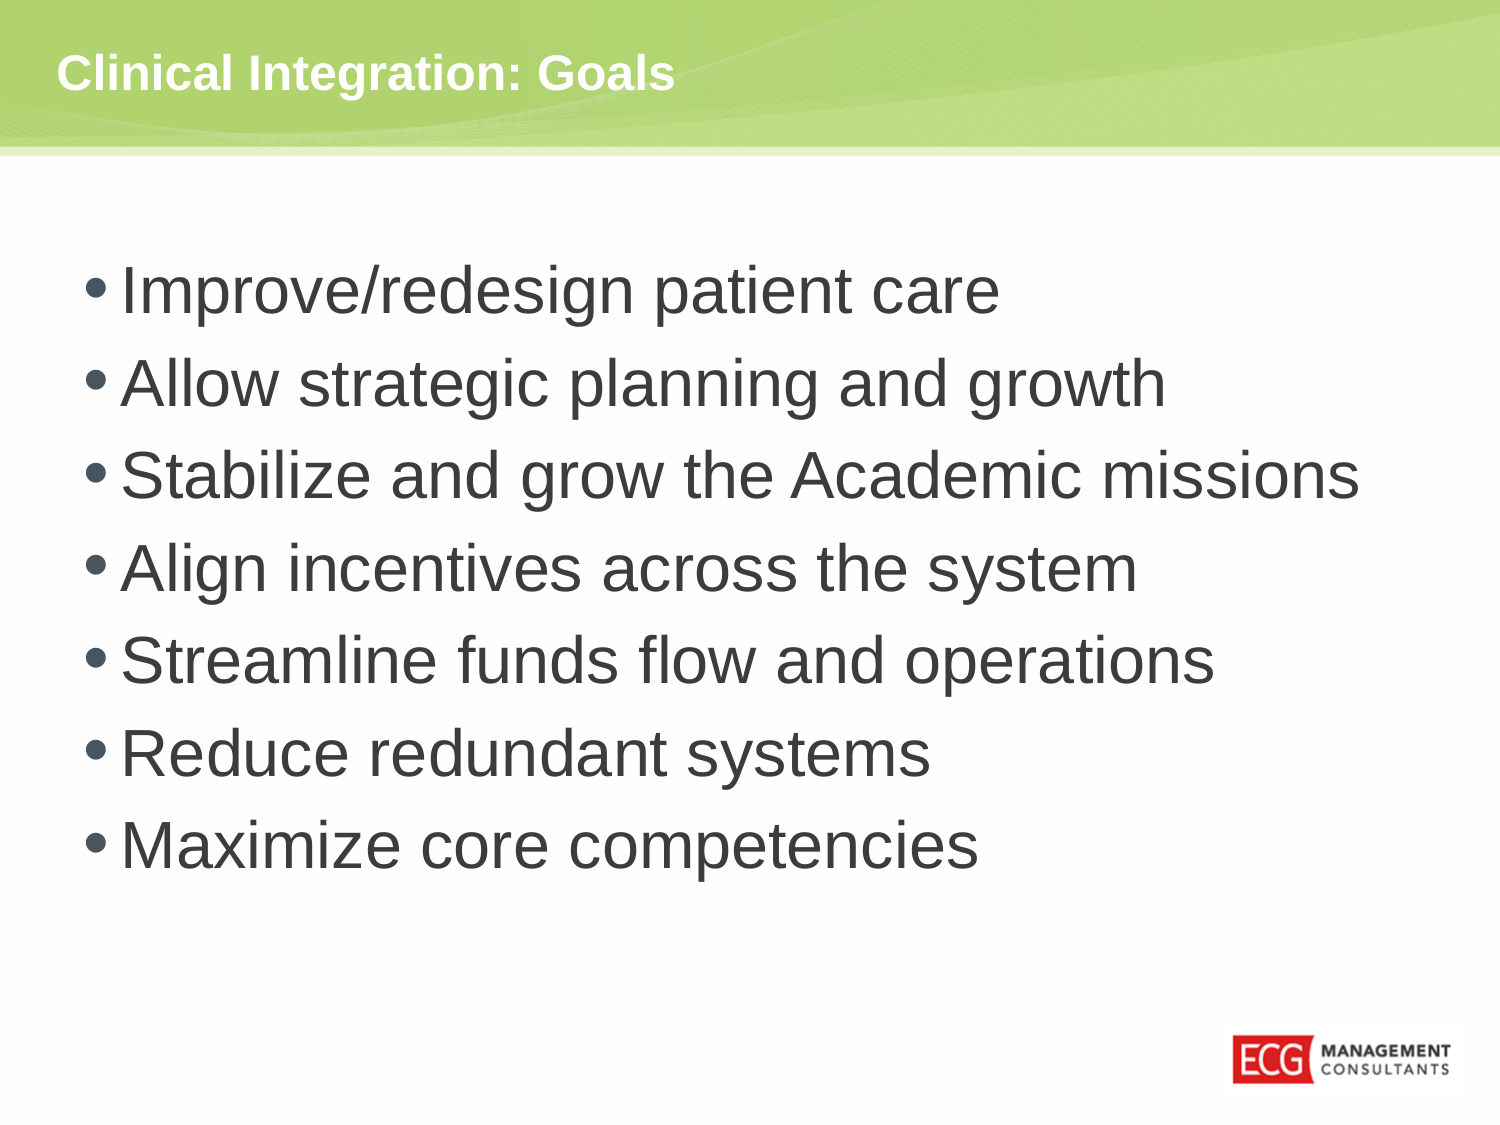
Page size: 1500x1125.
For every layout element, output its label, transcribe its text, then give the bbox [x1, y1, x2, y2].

list Improve/redesign patient care Allow strategic planning and growth Stabilize and grow the Academic missions Align incentives across the system Streamline funds flow and operations Reduce redundant systems Maximize core competencies [75, 238, 1425, 981]
picture [0, 0, 1500, 1125]
title Clinical Integration: Goals [47, 0, 1500, 150]
